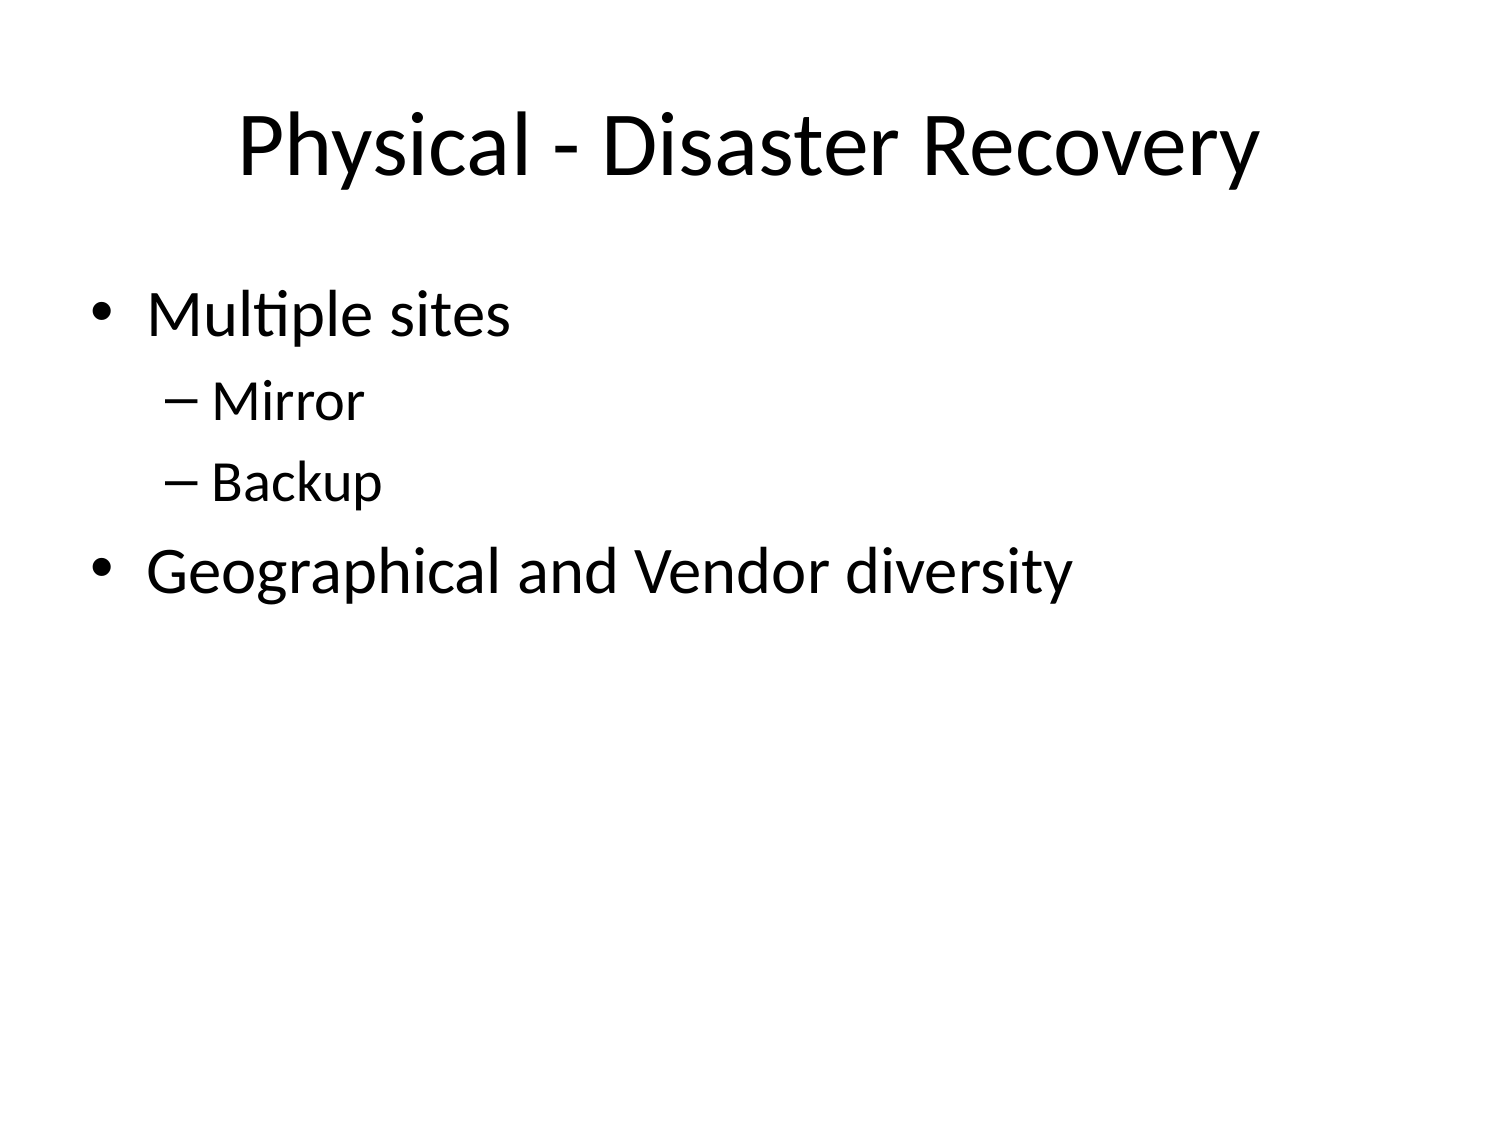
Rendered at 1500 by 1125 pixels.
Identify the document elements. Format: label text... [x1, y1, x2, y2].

list Multiple sites Mirror Backup Geographical and Vendor diversity [74, 262, 1426, 1006]
title Physical - Disaster Recovery [74, 44, 1426, 233]
